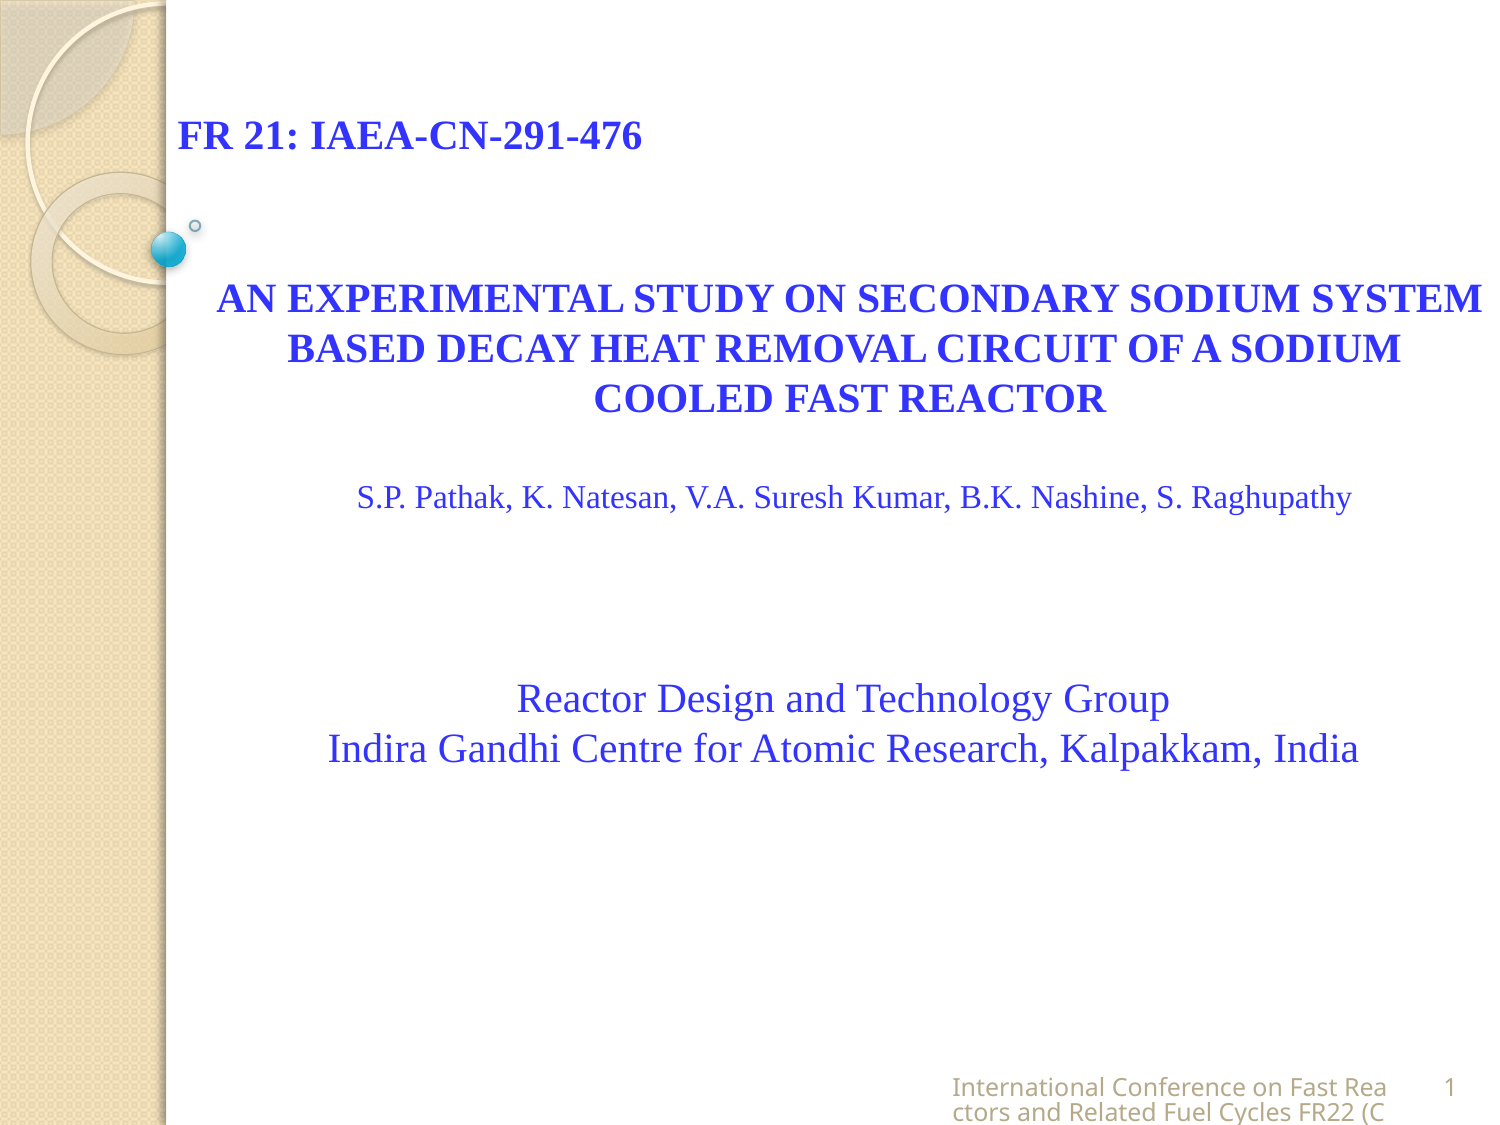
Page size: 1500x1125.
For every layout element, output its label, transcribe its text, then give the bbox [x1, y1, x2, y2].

text_box Reactor Design and Technology Group Indira Gandhi Centre for Atomic Research, Kalpakkam, India [225, 663, 1463, 778]
slide_number 1 [1413, 1034, 1488, 1113]
title AN EXPERIMENTAL STUDY ON SECONDARY SODIUM SYSTEM BASED DECAY HEAT REMOVAL CIRCUIT OF A SODIUM COOLED FAST REACTOR [200, 262, 1500, 429]
footer International Conference on Fast Reactors and Related Fuel Cycles FR22 (CN-291) [937, 1034, 1413, 1113]
text_box FR 21: IAEA-CN-291-476 [162, 100, 675, 166]
text_box S.P. Pathak, K. Natesan, V.A. Suresh Kumar, B.K. Nashine, S. Raghupathy [337, 474, 1438, 563]
